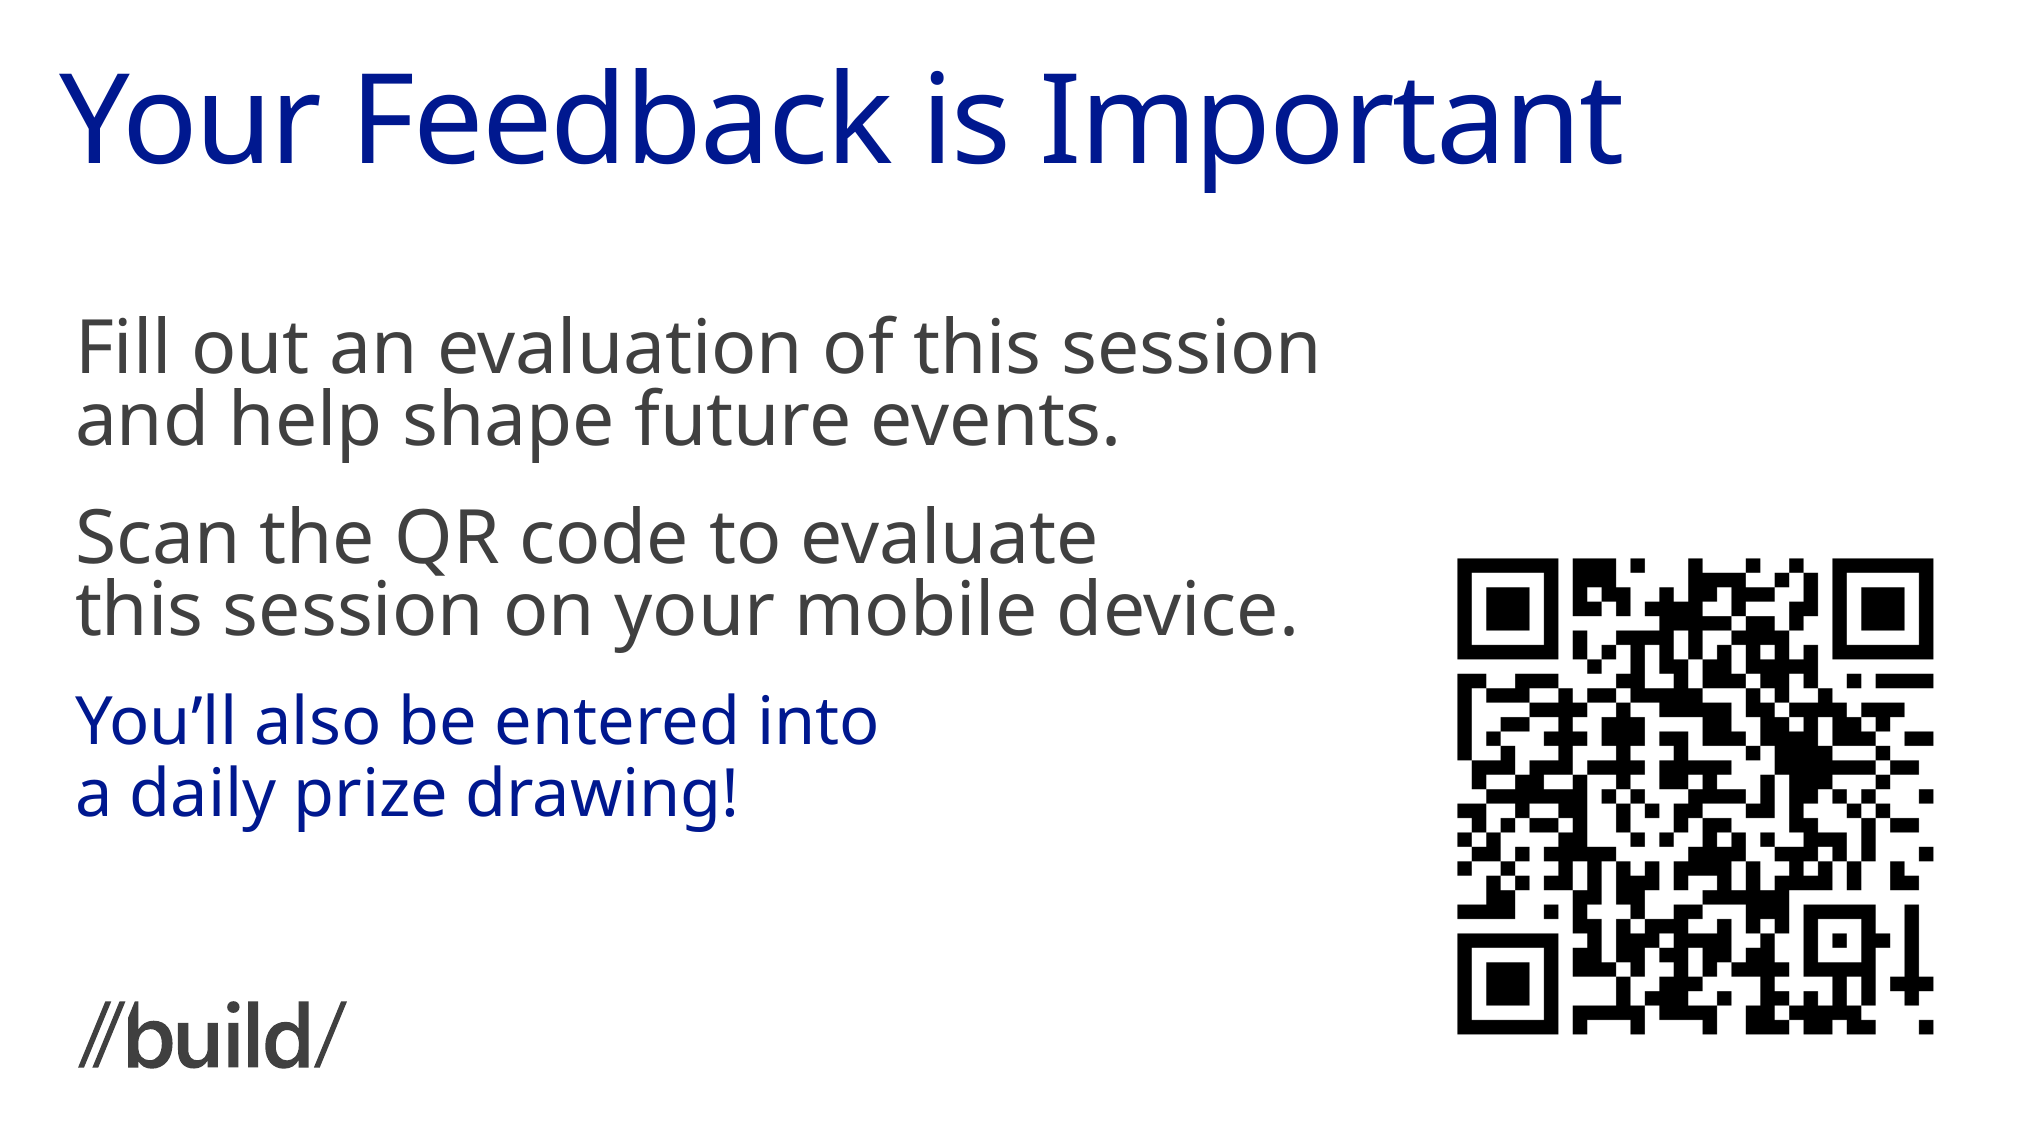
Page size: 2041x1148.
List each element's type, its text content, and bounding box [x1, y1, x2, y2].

text_box [227, 1001, 240, 1013]
text_box [78, 1001, 112, 1068]
text_box [265, 1001, 309, 1069]
text_box [228, 1022, 239, 1068]
text_box [177, 1022, 218, 1069]
text_box [128, 1001, 173, 1069]
text_box Fill out an evaluation of this session and help shape future events. Scan the QR code to evaluate this session on your mobile device. You’ll also be entered into a daily prize drawing! [45, 291, 1995, 649]
text_box [248, 1001, 259, 1068]
picture [1394, 496, 1996, 1097]
text_box [92, 1001, 126, 1068]
text_box Your Feedback is Important [45, 48, 1996, 199]
text_box [313, 1001, 348, 1068]
